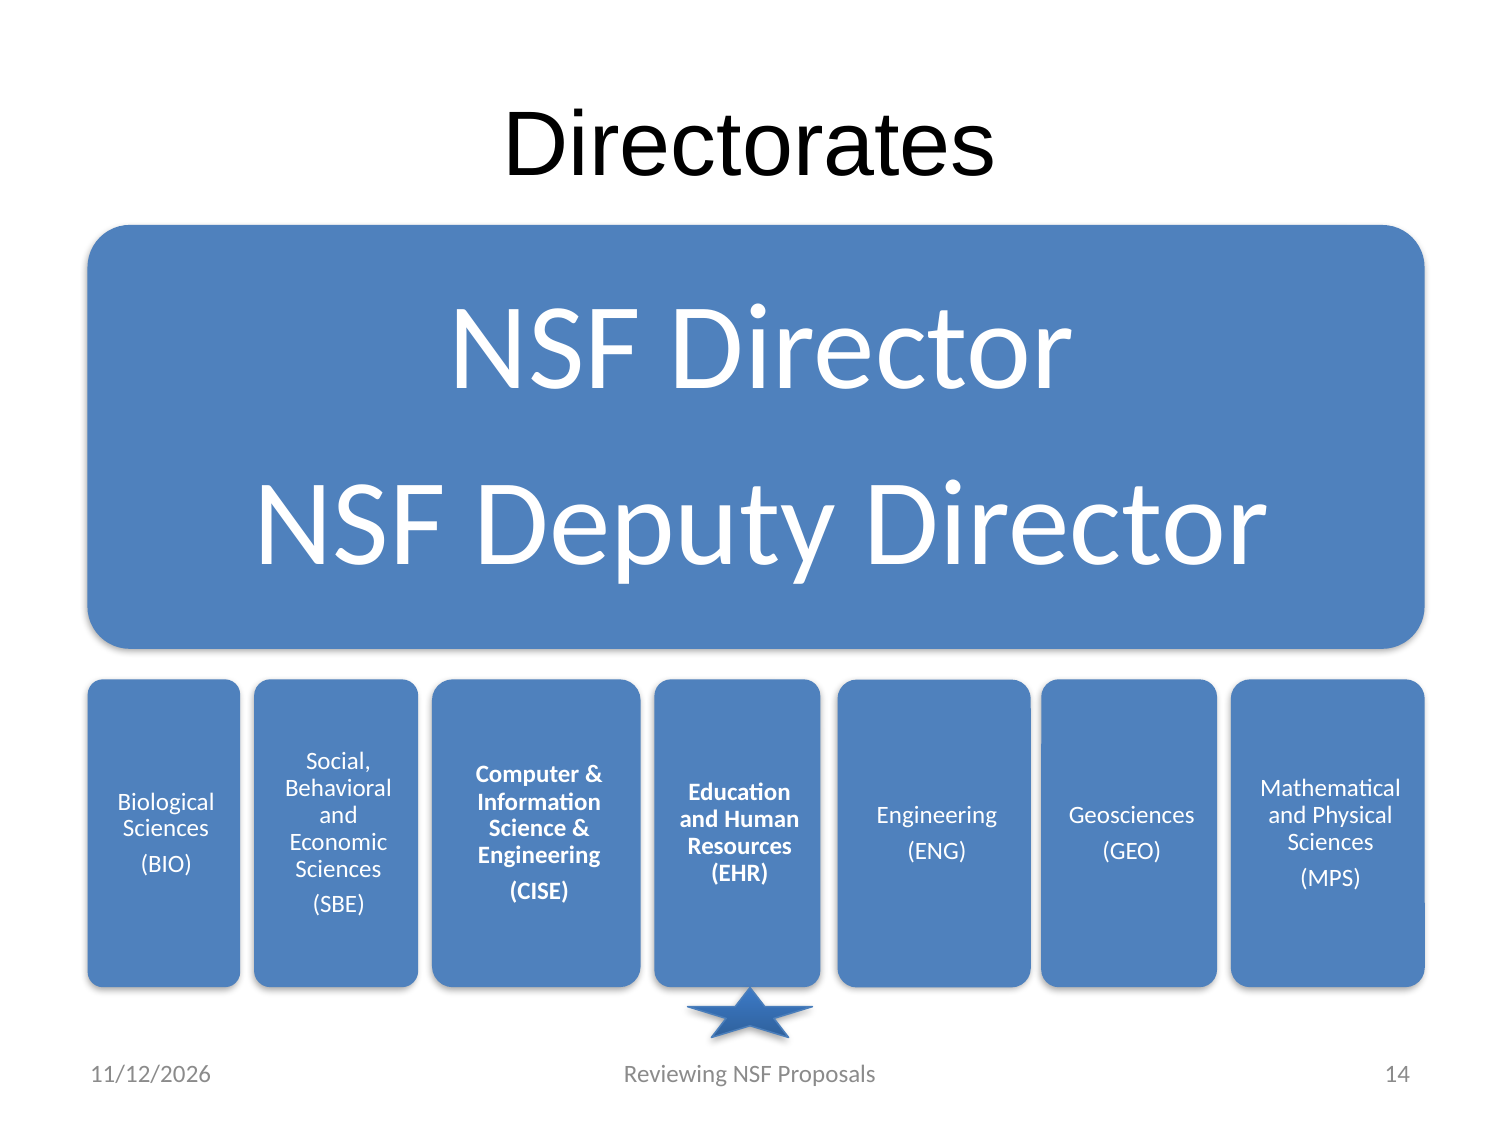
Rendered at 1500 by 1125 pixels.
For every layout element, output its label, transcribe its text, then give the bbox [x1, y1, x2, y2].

text_box [686, 997, 814, 1039]
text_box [87, 224, 1426, 988]
slide_number 14 [1074, 1042, 1425, 1103]
title Directorates [75, 45, 1425, 233]
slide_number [75, 1042, 425, 1103]
footer Reviewing NSF Proposals [512, 1042, 988, 1103]
